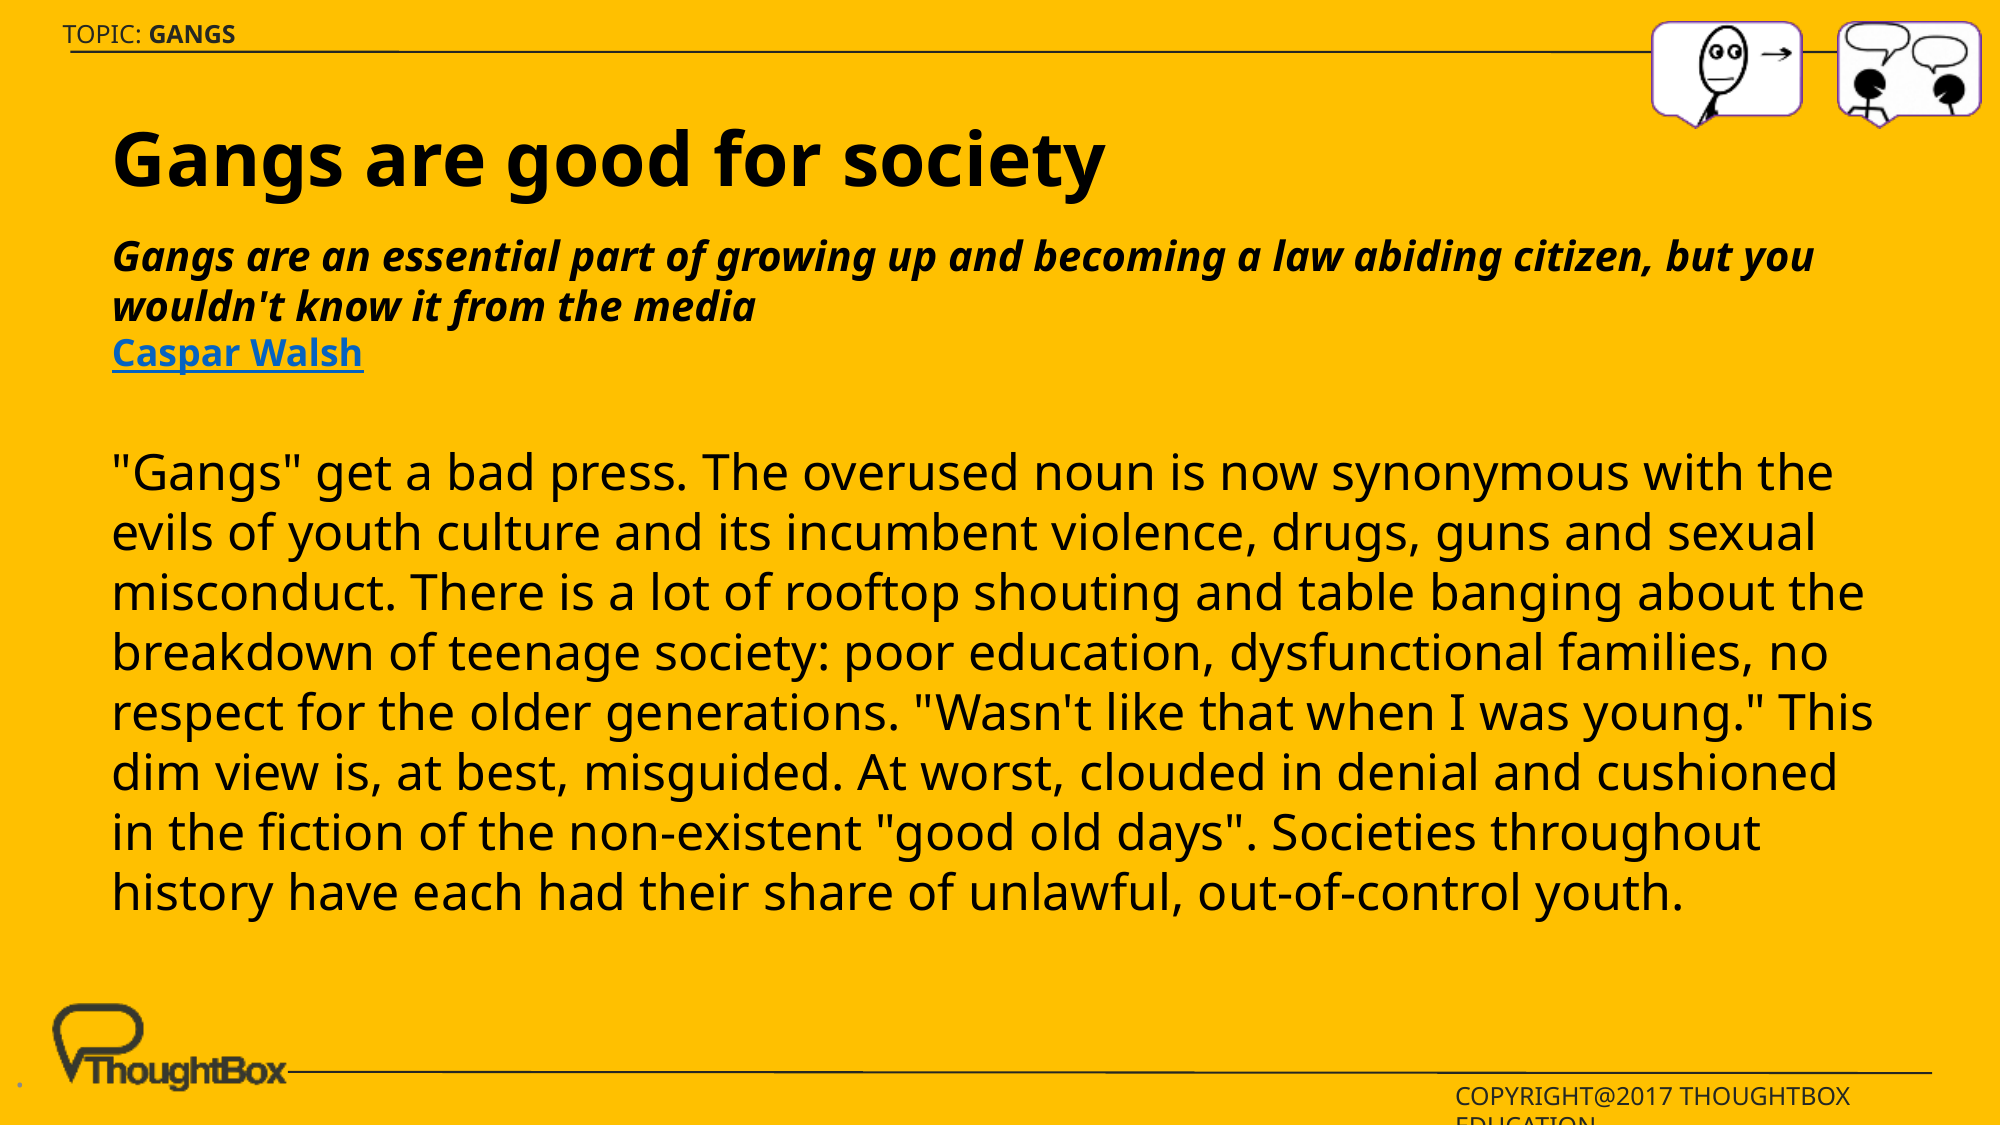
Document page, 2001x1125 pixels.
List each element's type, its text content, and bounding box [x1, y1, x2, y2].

text_box [0, 0, 2000, 75]
picture [1651, 21, 1803, 130]
text_box Gangs are good for society Gangs are an essential part of growing up and becoming a law abiding citizen, but you wouldn't know it from the media Caspar Walsh "Gangs" get a bad press. The overused noun is now synonymous with the evils of youth culture and its incumbent violence, drugs, guns and sexual misconduct. There is a lot of rooftop shouting and table banging about the breakdown of teenage society: poor education, dysfunctional families, no respect for the older generations. "Wasn't like that when I was young." This dim view is, at best, misguided. At worst, clouded in denial and cushioned in the fiction of the non-existent "good old days". Societies throughout history have each had their share of unlawful, out-of-control youth. [97, 104, 1903, 928]
footer . [0, 1042, 675, 1103]
picture [51, 1002, 288, 1042]
picture [1837, 21, 1982, 130]
